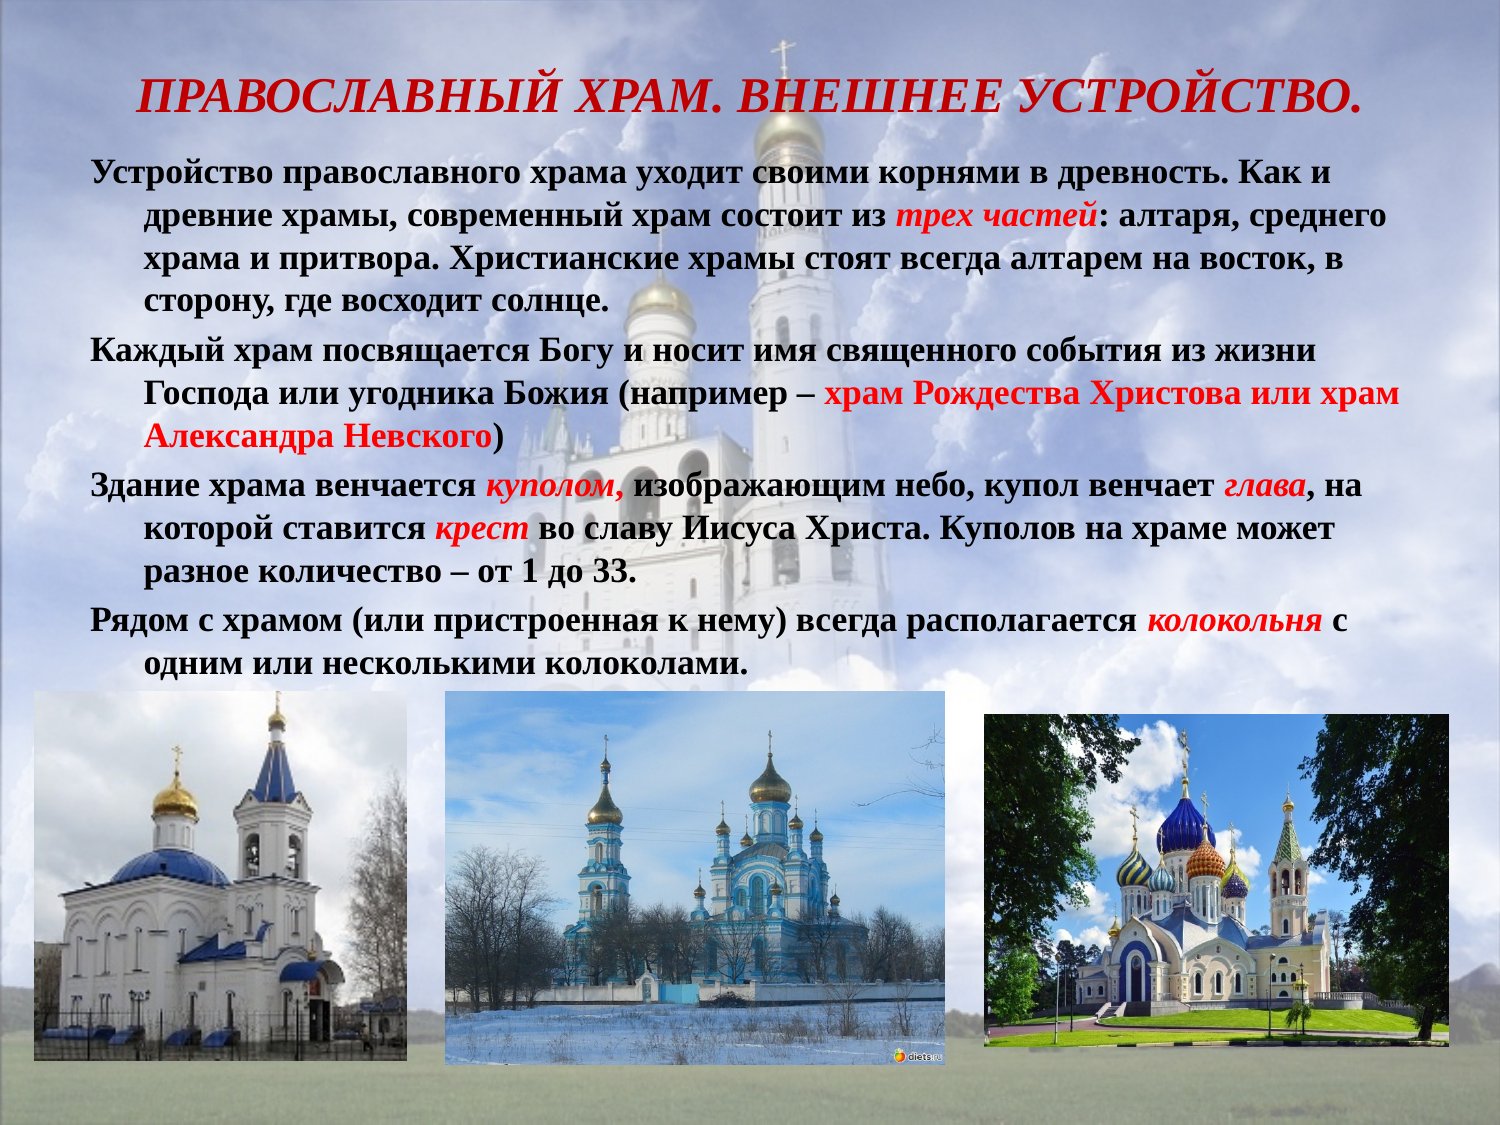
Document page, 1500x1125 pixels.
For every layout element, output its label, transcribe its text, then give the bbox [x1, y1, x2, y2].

picture [984, 714, 1449, 1047]
picture [34, 691, 407, 1062]
title ПРАВОСЛАВНЫЙ ХРАМ. ВНЕШНЕЕ УСТРОЙСТВО. [75, 45, 1425, 140]
picture [445, 691, 945, 1065]
list Устройство православного храма уходит своими корнями в древность. Как и древние храмы, современный храм состоит из трех частей: алтаря, среднего храма и притвора. Христианские храмы стоят всегда алтарем на восток, в сторону, где восходит солнце. Каждый храм посвящается Богу и носит имя священного события из жизни Господа или угодника Божия (например – храм Рождества Христова или храм Александра Невского) Здание храма венчается куполом, изображающим небо, купол венчает глава, на которой ставится крест во славу Иисуса Христа. Куполов на храме может разное количество – от 1 до 33. Рядом с храмом (или пристроенная к нему) всегда располагается колокольня с одним или несколькими колоколами. [75, 140, 1425, 692]
